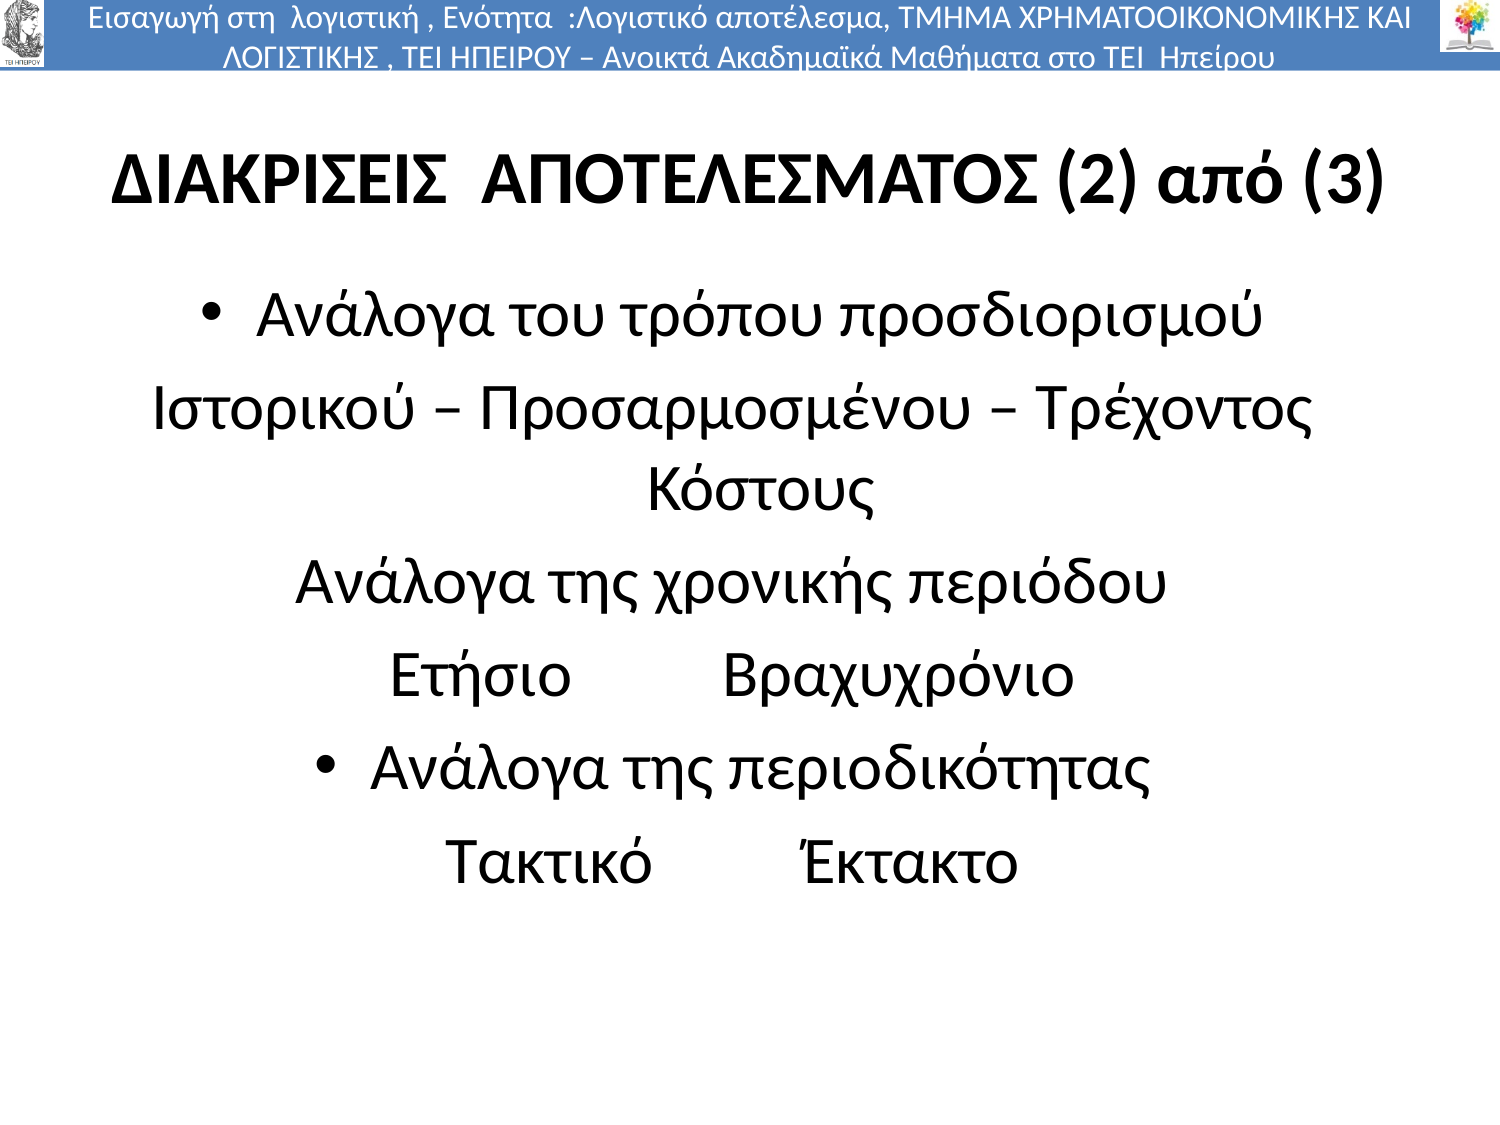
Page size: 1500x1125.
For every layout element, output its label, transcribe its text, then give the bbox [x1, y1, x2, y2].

picture [0, 0, 44, 67]
list Ανάλογα του τρόπου προσδιορισμού Ιστορικού – Προσαρμοσμένου – Τρέχοντος Κόστους Ανάλογα της χρονικής περιόδου Ετήσιο Βραχυχρόνιο Ανάλογα της περιοδικότητας Τακτικό Έκτακτο [41, 262, 1425, 1005]
picture [1440, 0, 1500, 52]
title ΔΙΑΚΡΙΣΕΙΣ ΑΠΟΤΕΛΕΣΜΑΤΟΣ (2) από (3) [75, 79, 1425, 268]
